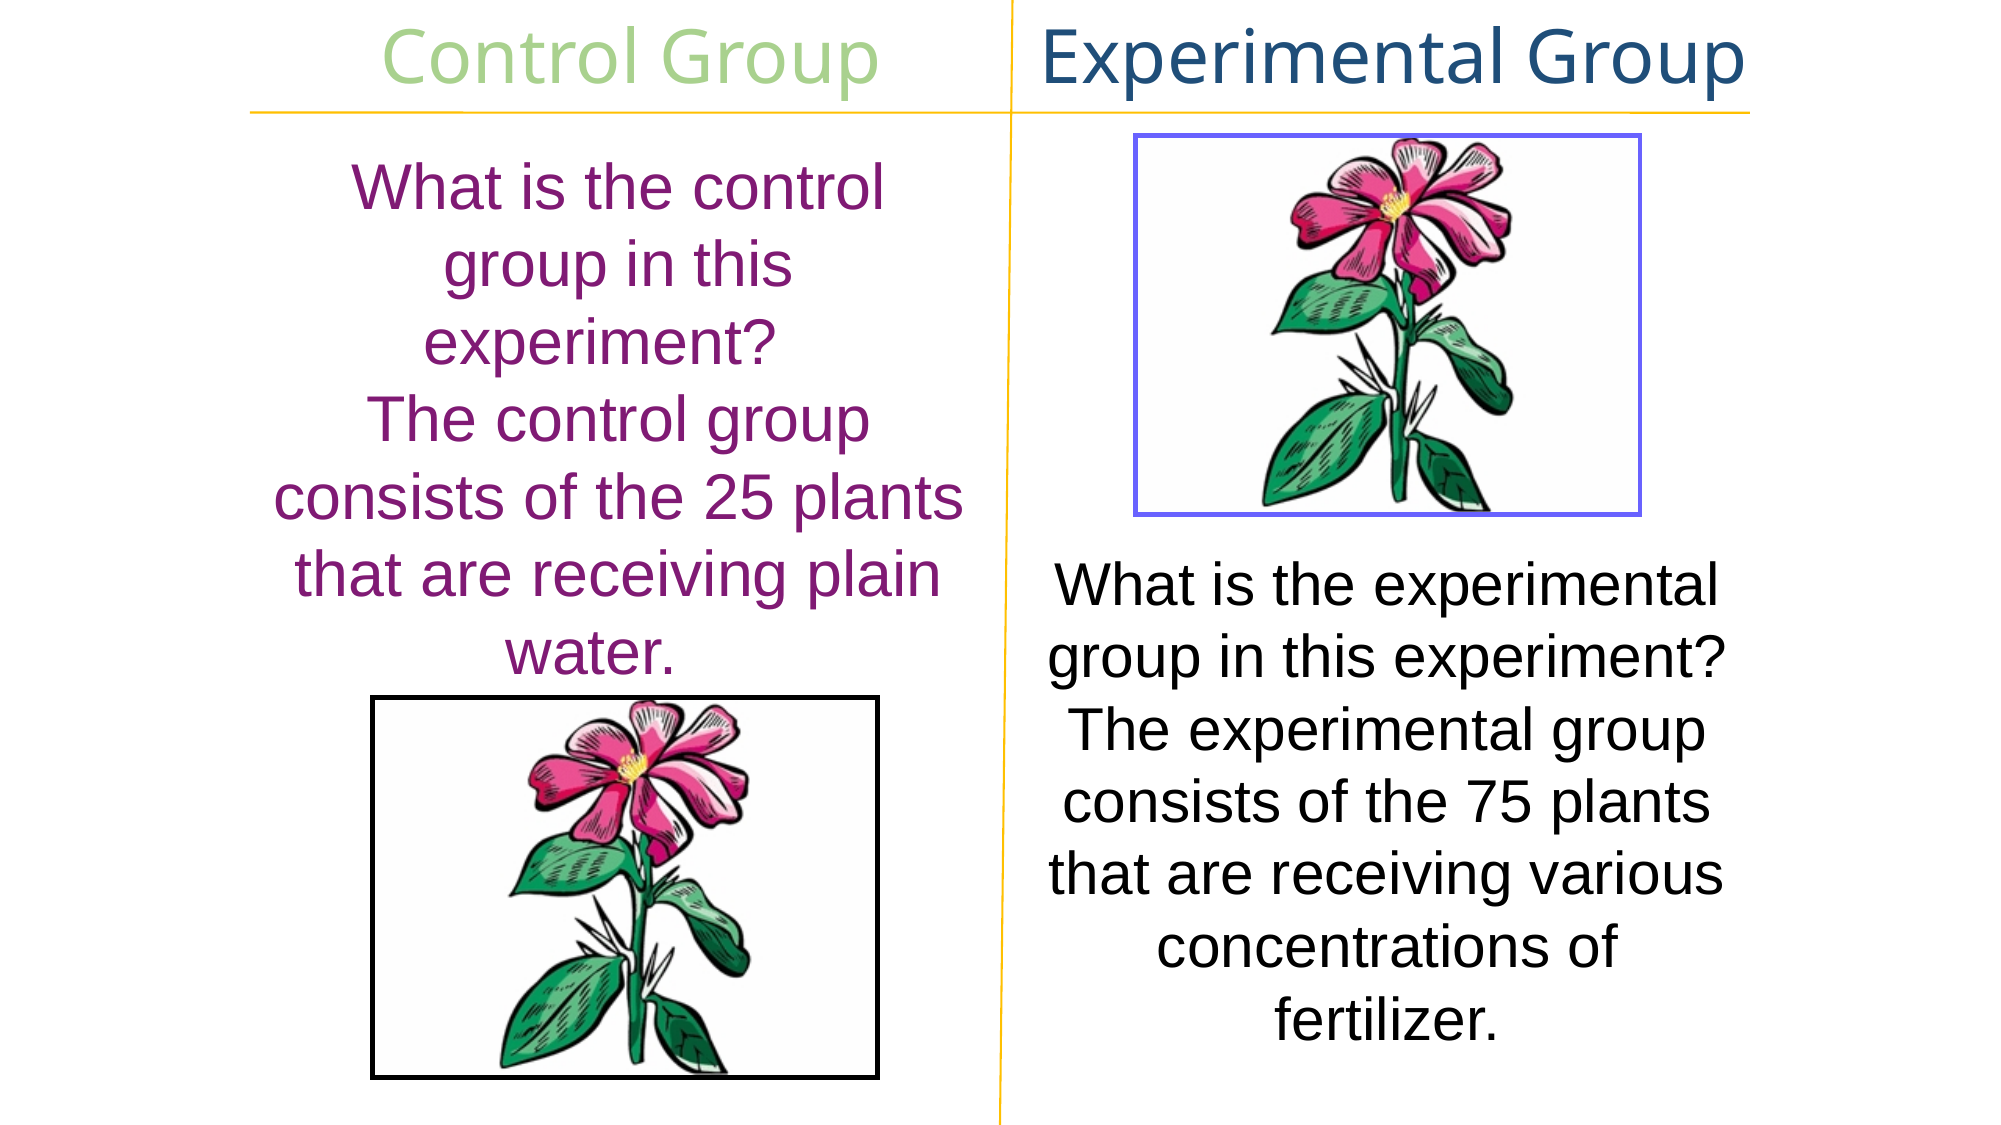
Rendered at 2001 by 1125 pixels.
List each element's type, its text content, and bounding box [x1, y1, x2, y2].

picture [374, 699, 875, 1075]
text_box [443, 556, 1569, 569]
picture [1137, 137, 1638, 513]
text_box What is the experimental group in this experiment? The experimental group consists of the 75 plants that are receiving various concentrations of fertilizer. [1025, 537, 1750, 1125]
text_box What is the control group in this experiment? The control group consists of the 25 plants that are receiving plain water. [249, 137, 988, 772]
text_box Experimental Group [1012, 1, 1775, 106]
text_box Control Group [249, 1, 1012, 106]
